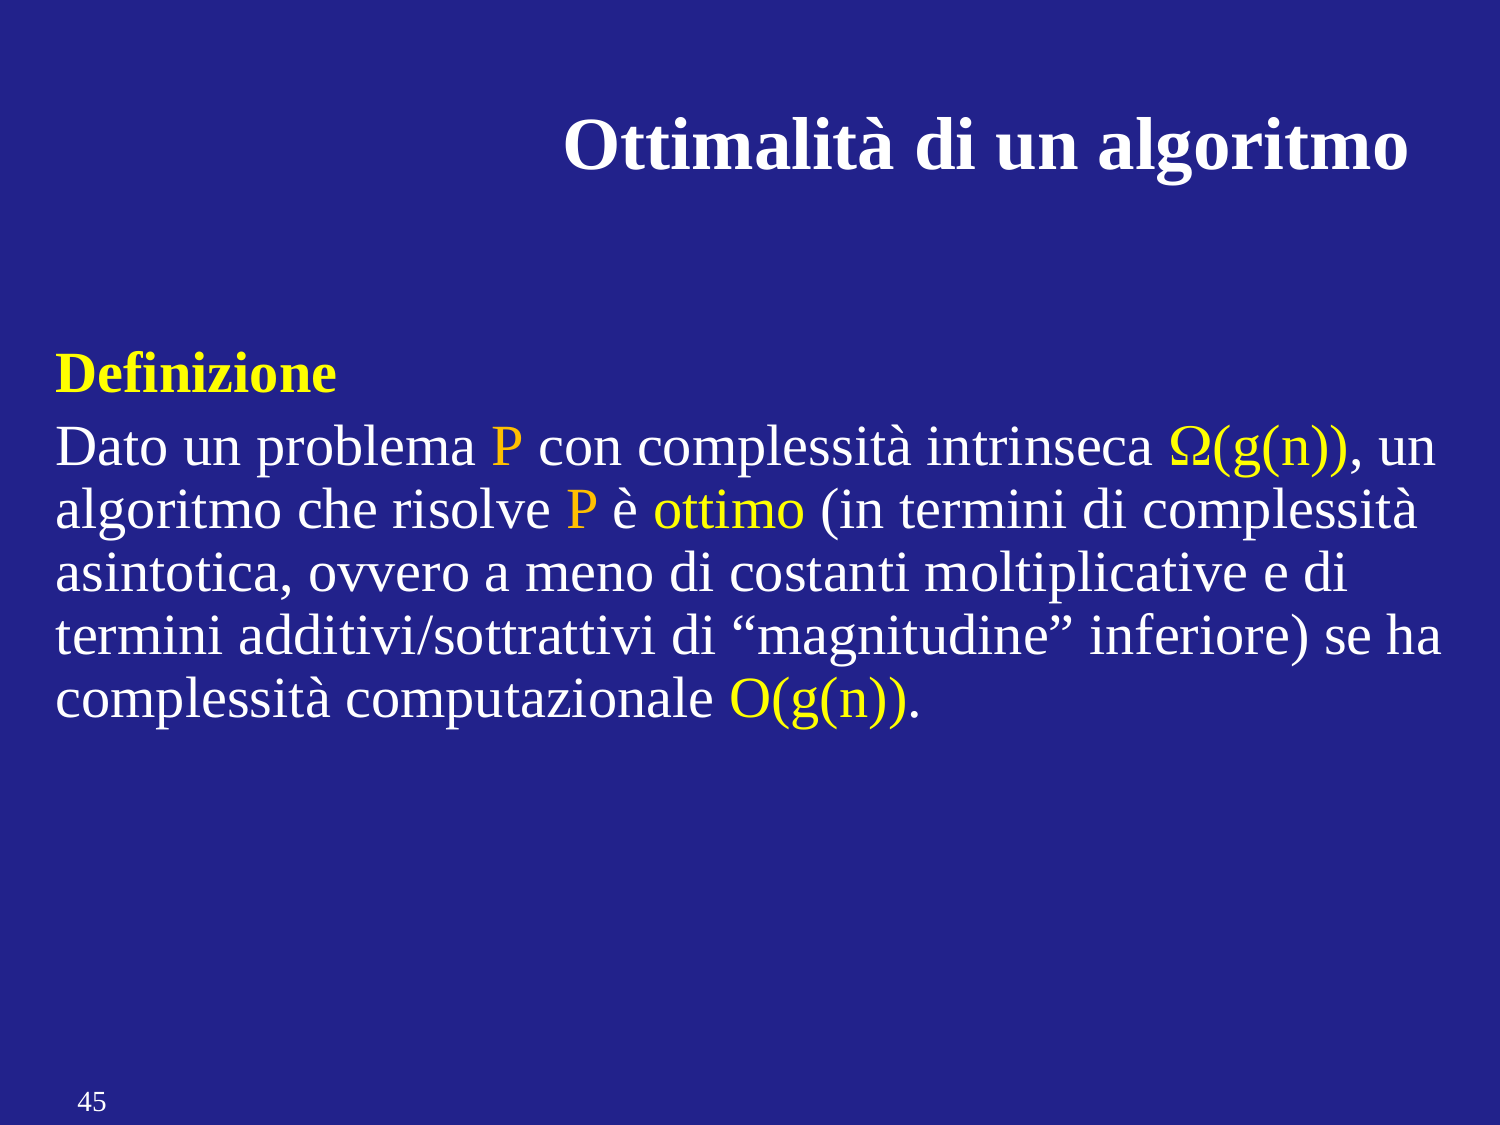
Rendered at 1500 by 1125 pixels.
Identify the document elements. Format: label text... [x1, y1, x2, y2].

slide_number 45 [62, 1074, 376, 1125]
text_box Definizione Dato un problema P con complessità intrinseca (g(n)), un algoritmo che risolve P è ottimo (in termini di complessità asintotica, ovvero a meno di costanti moltiplicative e di termini additivi/sottrattivi di “magnitudine” inferiore) se ha complessità computazionale O(g(n)). [41, 326, 1459, 738]
text_box Ottimalità di un algoritmo [74, 87, 1425, 238]
